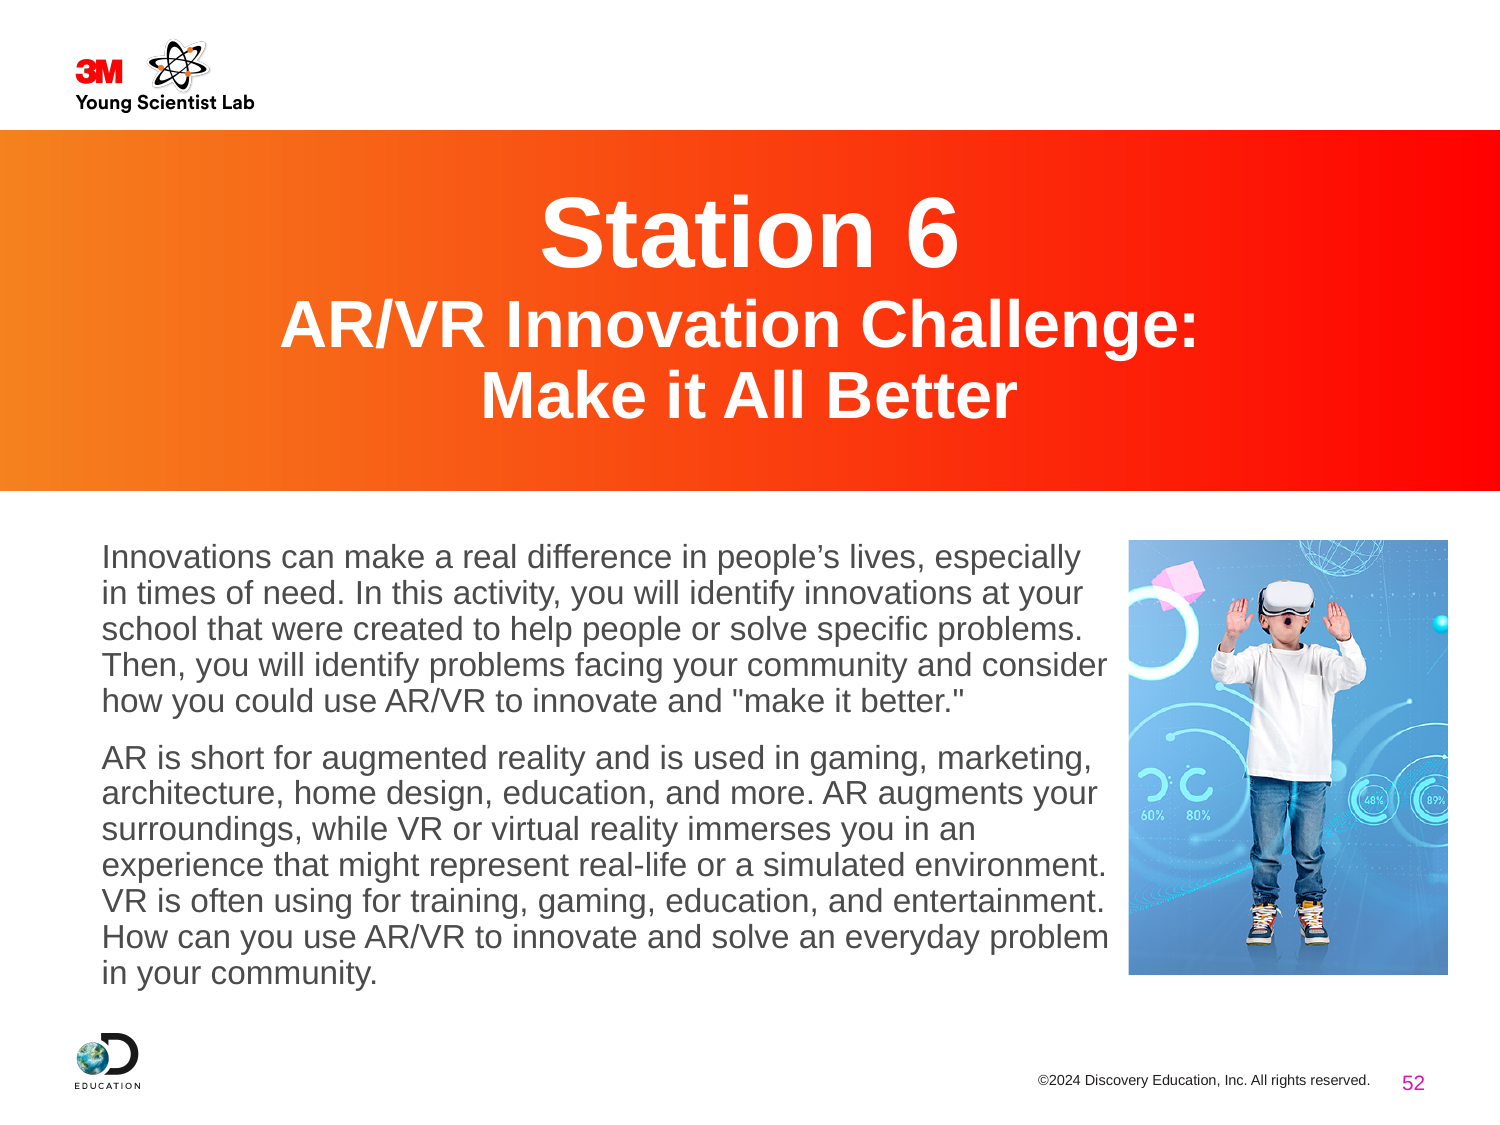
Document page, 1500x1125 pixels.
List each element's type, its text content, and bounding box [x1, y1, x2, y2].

picture [75, 37, 255, 113]
title Station 6 AR/VR Innovation Challenge: Make it All Better [106, 179, 1394, 435]
picture [1128, 539, 1448, 975]
picture [75, 1033, 140, 1089]
list Innovations can make a real difference in people’s lives, especially in times of need. In this activity, you will identify innovations at your school that were created to help people or solve specific problems. Then, you will identify problems facing your community and consider how you could use AR/VR to innovate and "make it better." AR is short for augmented reality and is used in gaming, marketing, architecture, home design, education, and more. AR augments your surroundings, while VR or virtual reality immerses you in an experience that might represent real-life or a simulated environment. VR is often using for training, gaming, education, and entertainment. How can you use AR/VR to innovate and solve an everyday problem in your community. [101, 539, 1117, 975]
